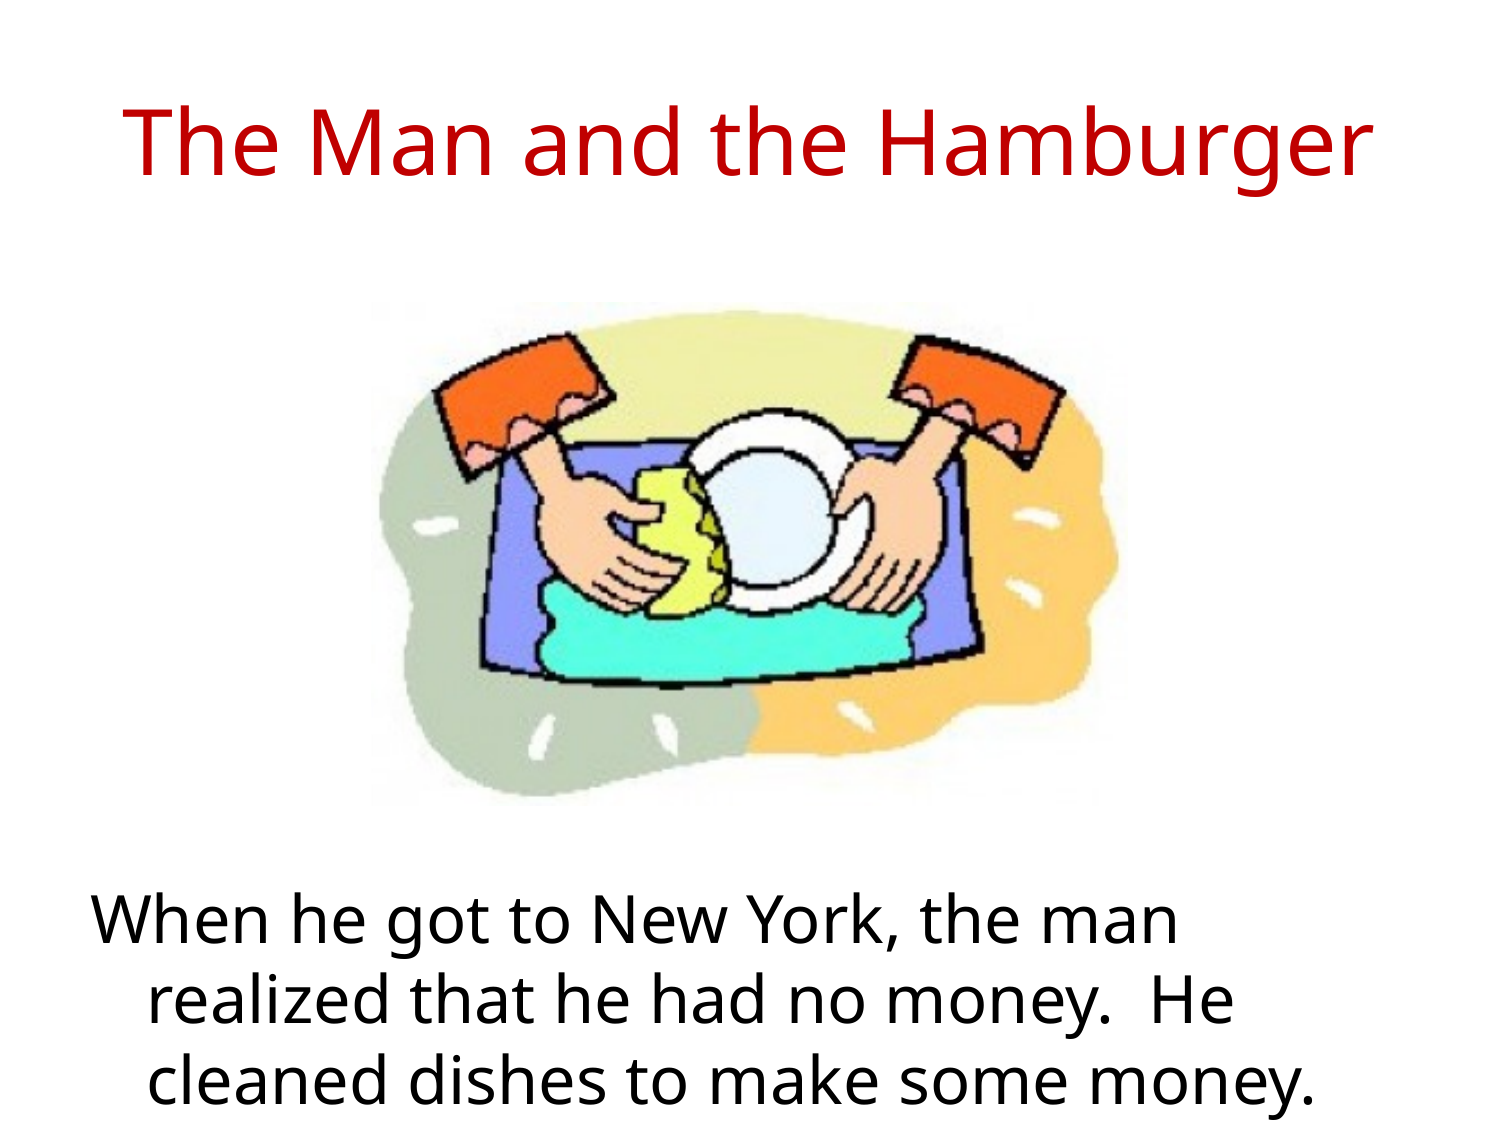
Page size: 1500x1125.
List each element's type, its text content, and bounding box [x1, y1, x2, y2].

title The Man and the Hamburger [75, 45, 1425, 233]
list When he got to New York, the man realized that he had no money. He cleaned dishes to make some money. [75, 822, 1425, 1125]
picture [371, 302, 1129, 807]
